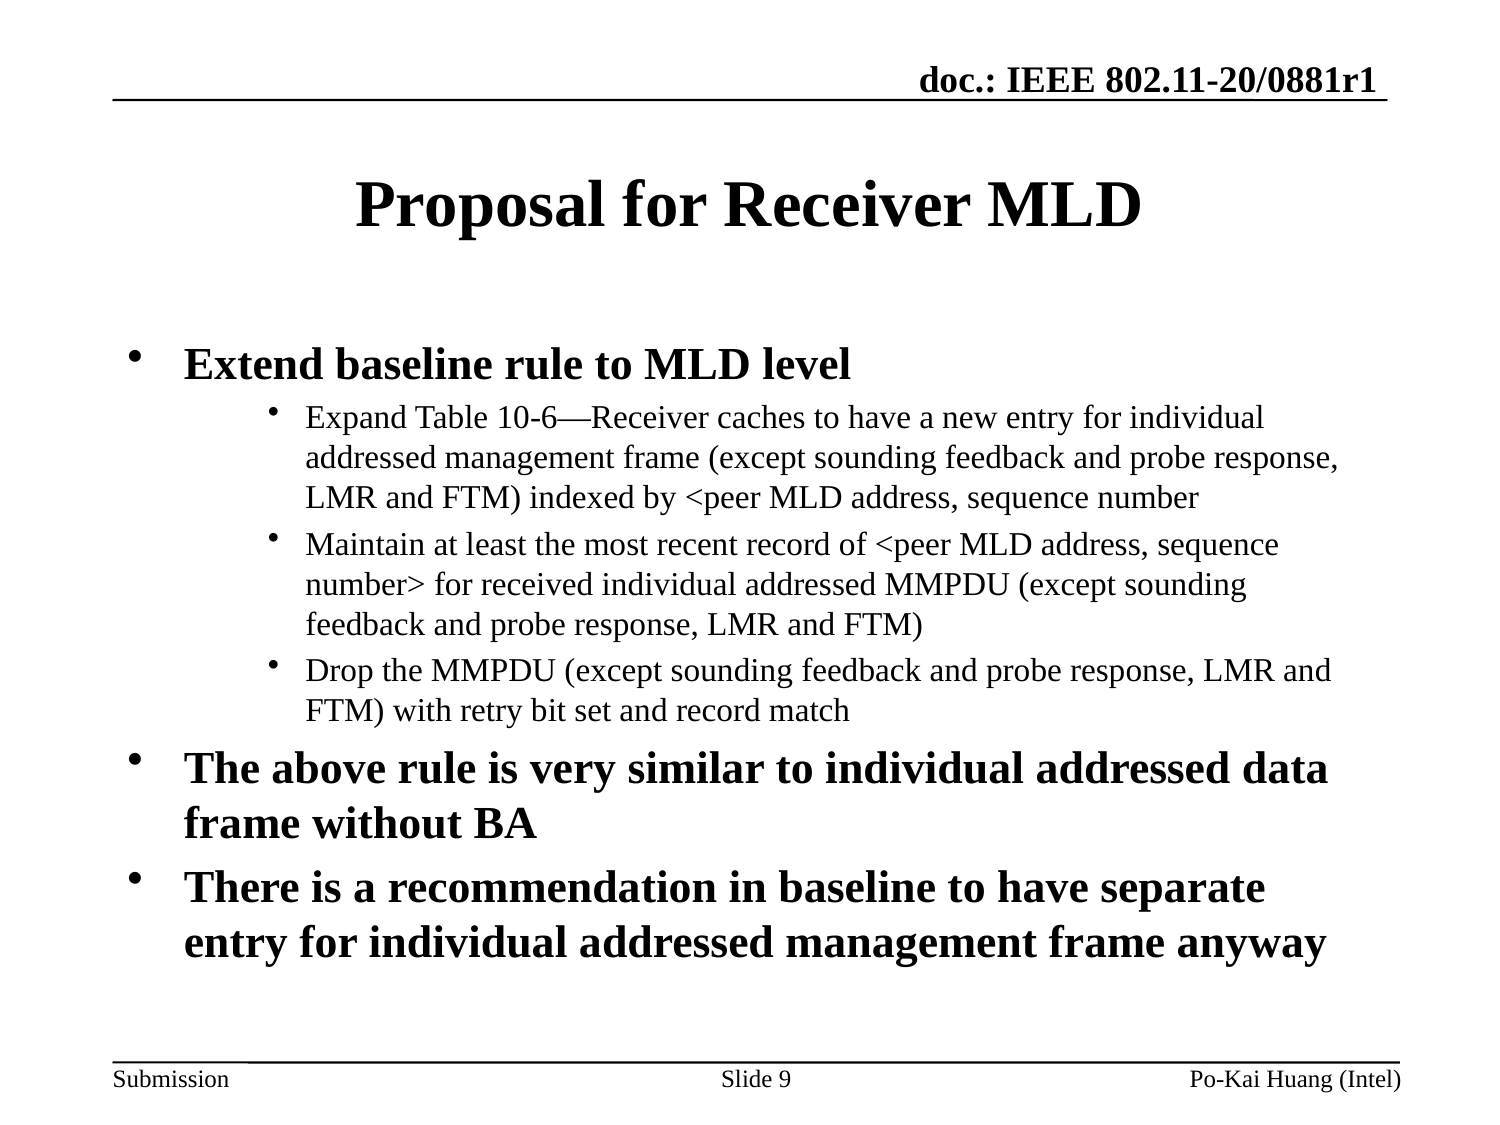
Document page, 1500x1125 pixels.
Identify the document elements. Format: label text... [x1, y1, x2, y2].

list Extend baseline rule to MLD level Expand Table 10-6—Receiver caches to have a new entry for individual addressed management frame (except sounding feedback and probe response, LMR and FTM) indexed by <peer MLD address, sequence number Maintain at least the most recent record of <peer MLD address, sequence number> for received individual addressed MMPDU (except sounding feedback and probe response, LMR and FTM) Drop the MMPDU (except sounding feedback and probe response, LMR and FTM) with retry bit set and record match The above rule is very similar to individual addressed data frame without BA There is a recommendation in baseline to have separate entry for individual addressed management frame anyway [112, 326, 1388, 1002]
title Proposal for Receiver MLD [112, 112, 1388, 288]
footer Po-Kai Huang (Intel) [1186, 1061, 1402, 1093]
slide_number Slide 9 [712, 1061, 800, 1093]
